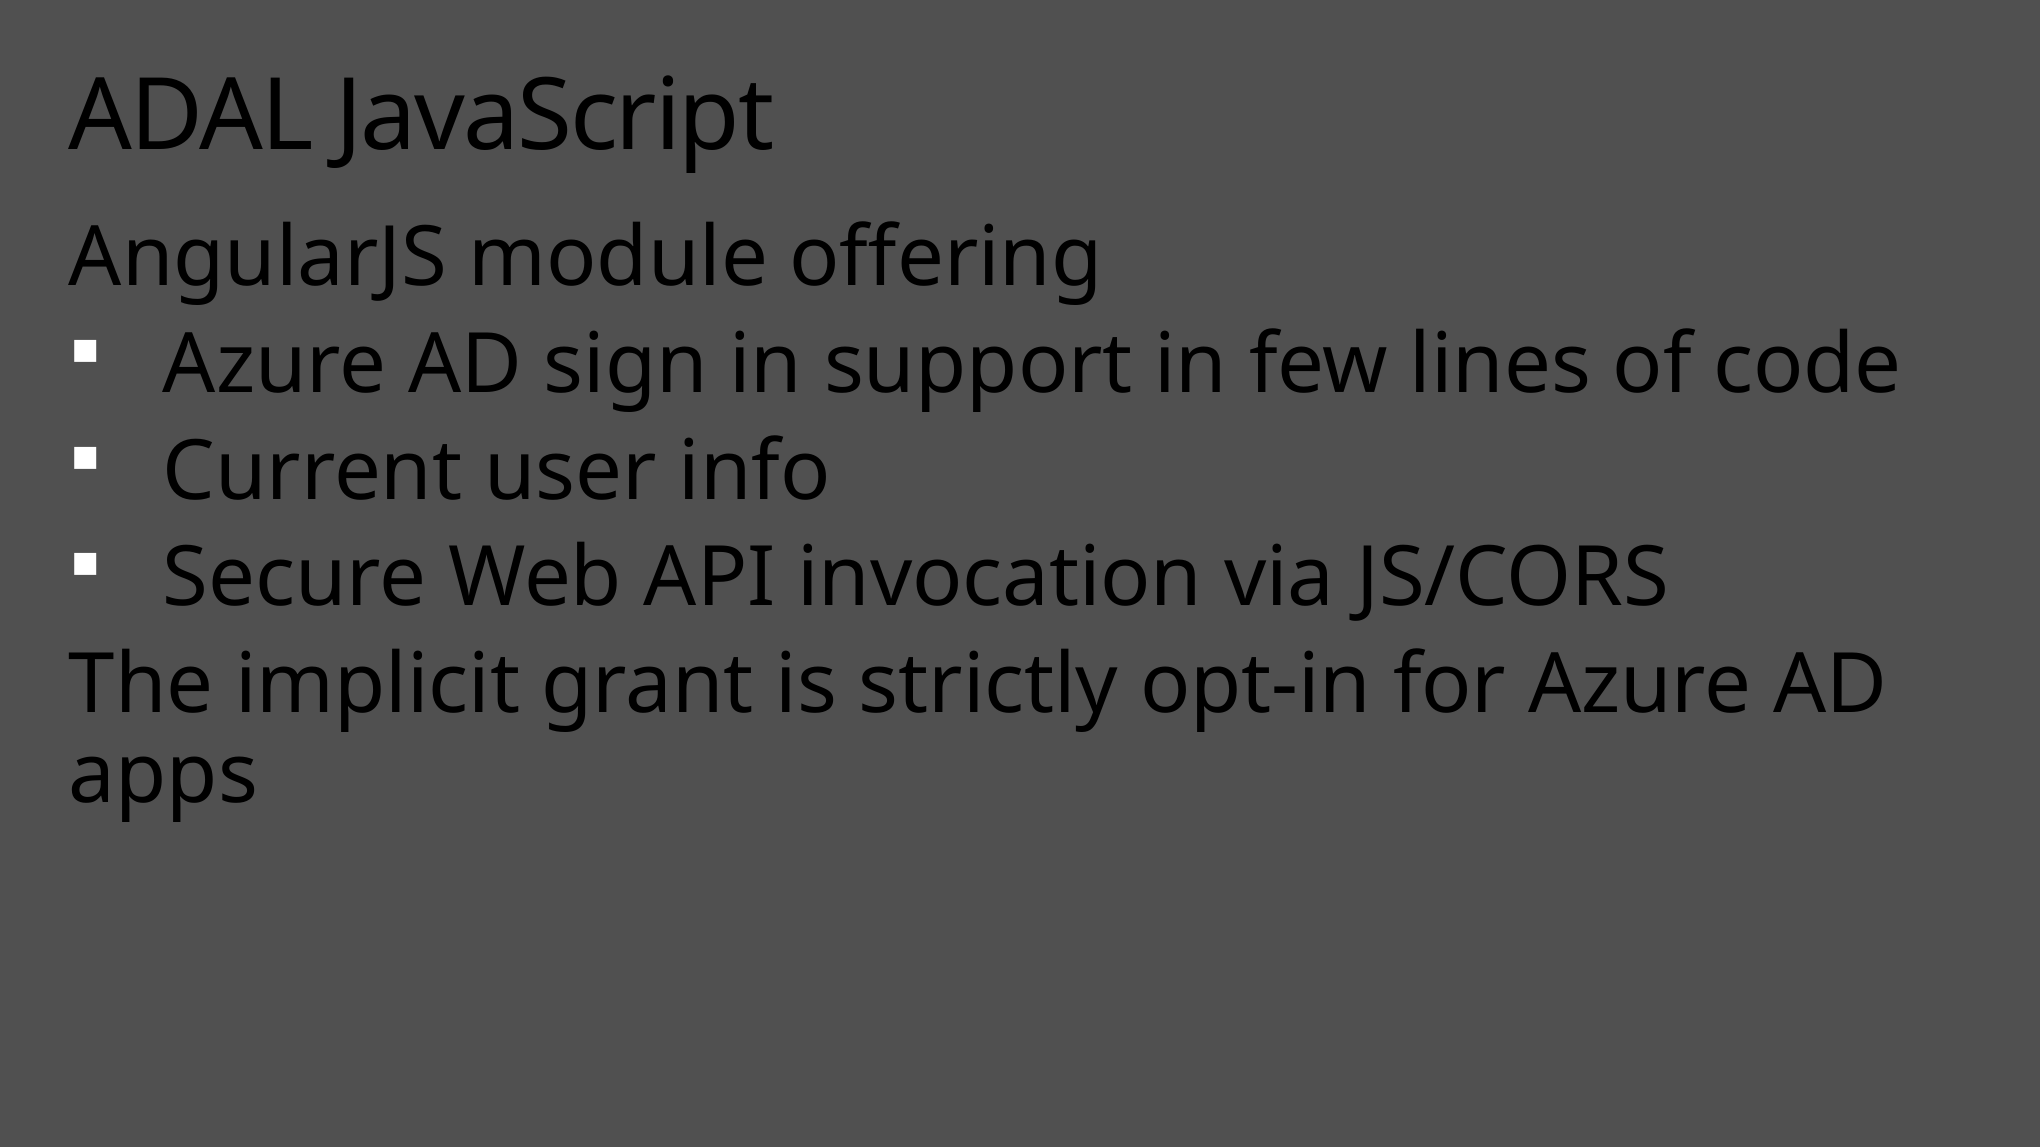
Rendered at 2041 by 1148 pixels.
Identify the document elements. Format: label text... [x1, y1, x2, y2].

title ADAL JavaScript [45, 48, 1996, 198]
list AngularJS module offering Azure AD sign in support in few lines of code Current user info Secure Web API invocation via JS/CORS The implicit grant is strictly opt-in for Azure AD apps [45, 198, 1996, 765]
